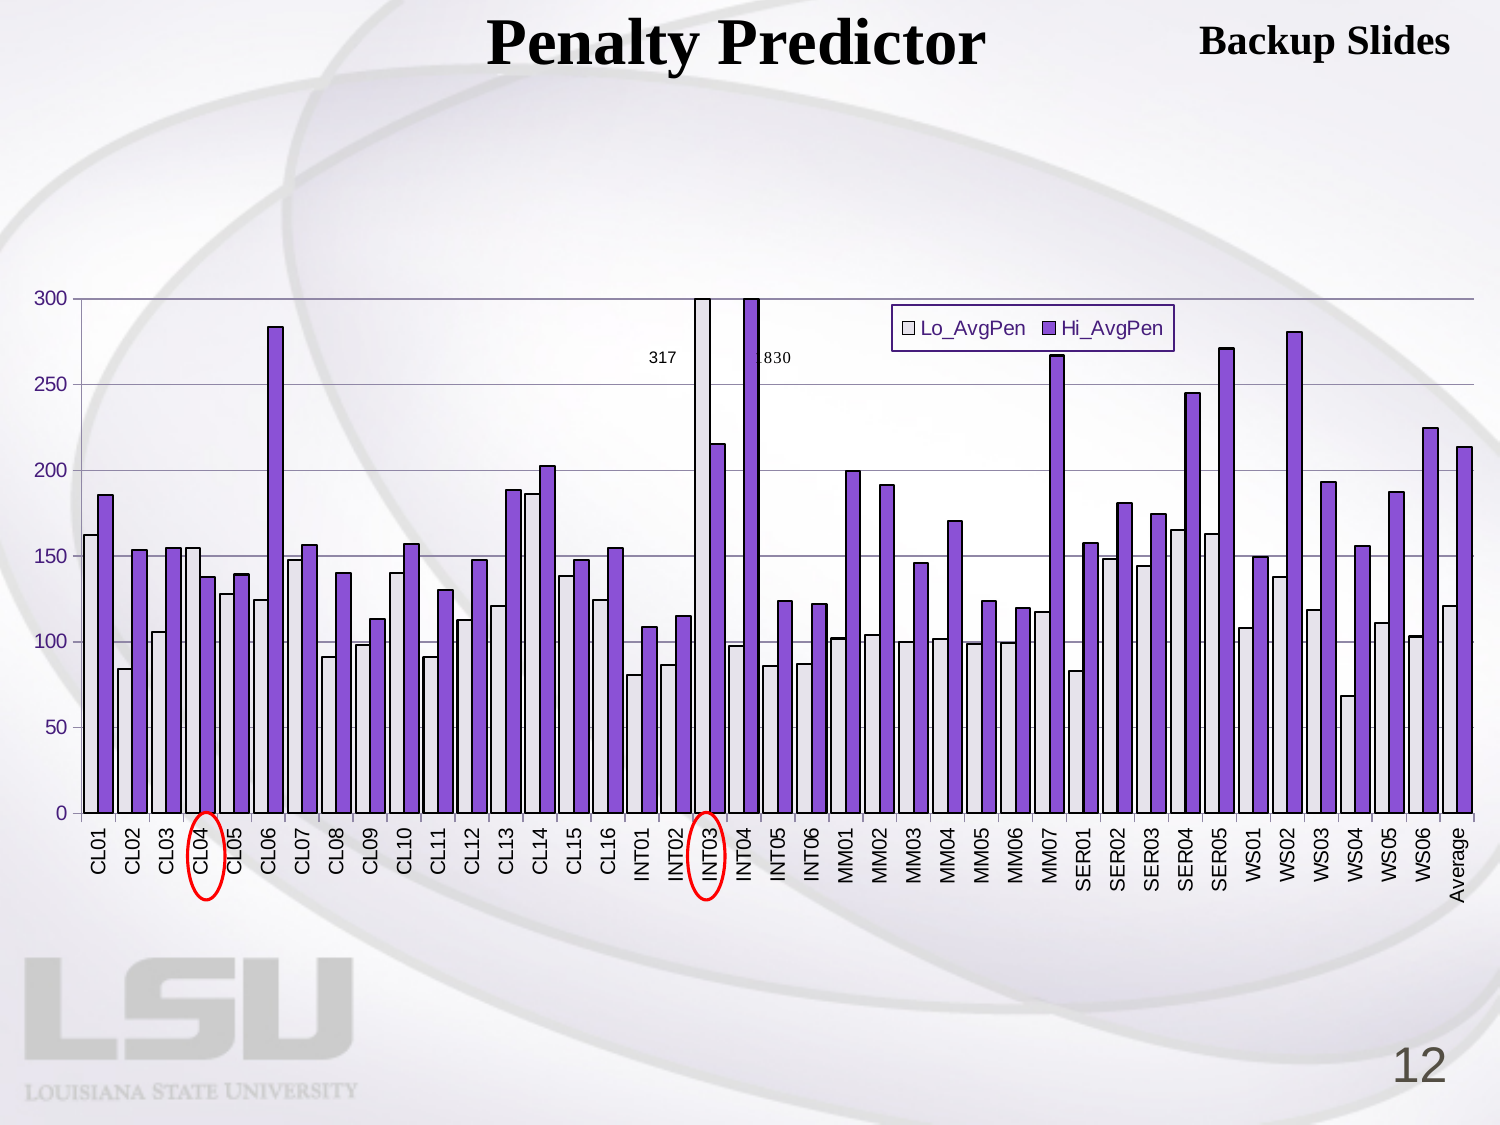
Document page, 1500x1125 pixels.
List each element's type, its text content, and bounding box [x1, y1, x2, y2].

chart [0, 274, 1476, 938]
text_box 12 [1299, 1024, 1463, 1100]
picture [0, 0, 1500, 1125]
text_box Penalty Predictor [99, 0, 1375, 88]
text_box Backup Slides [1174, 18, 1475, 57]
